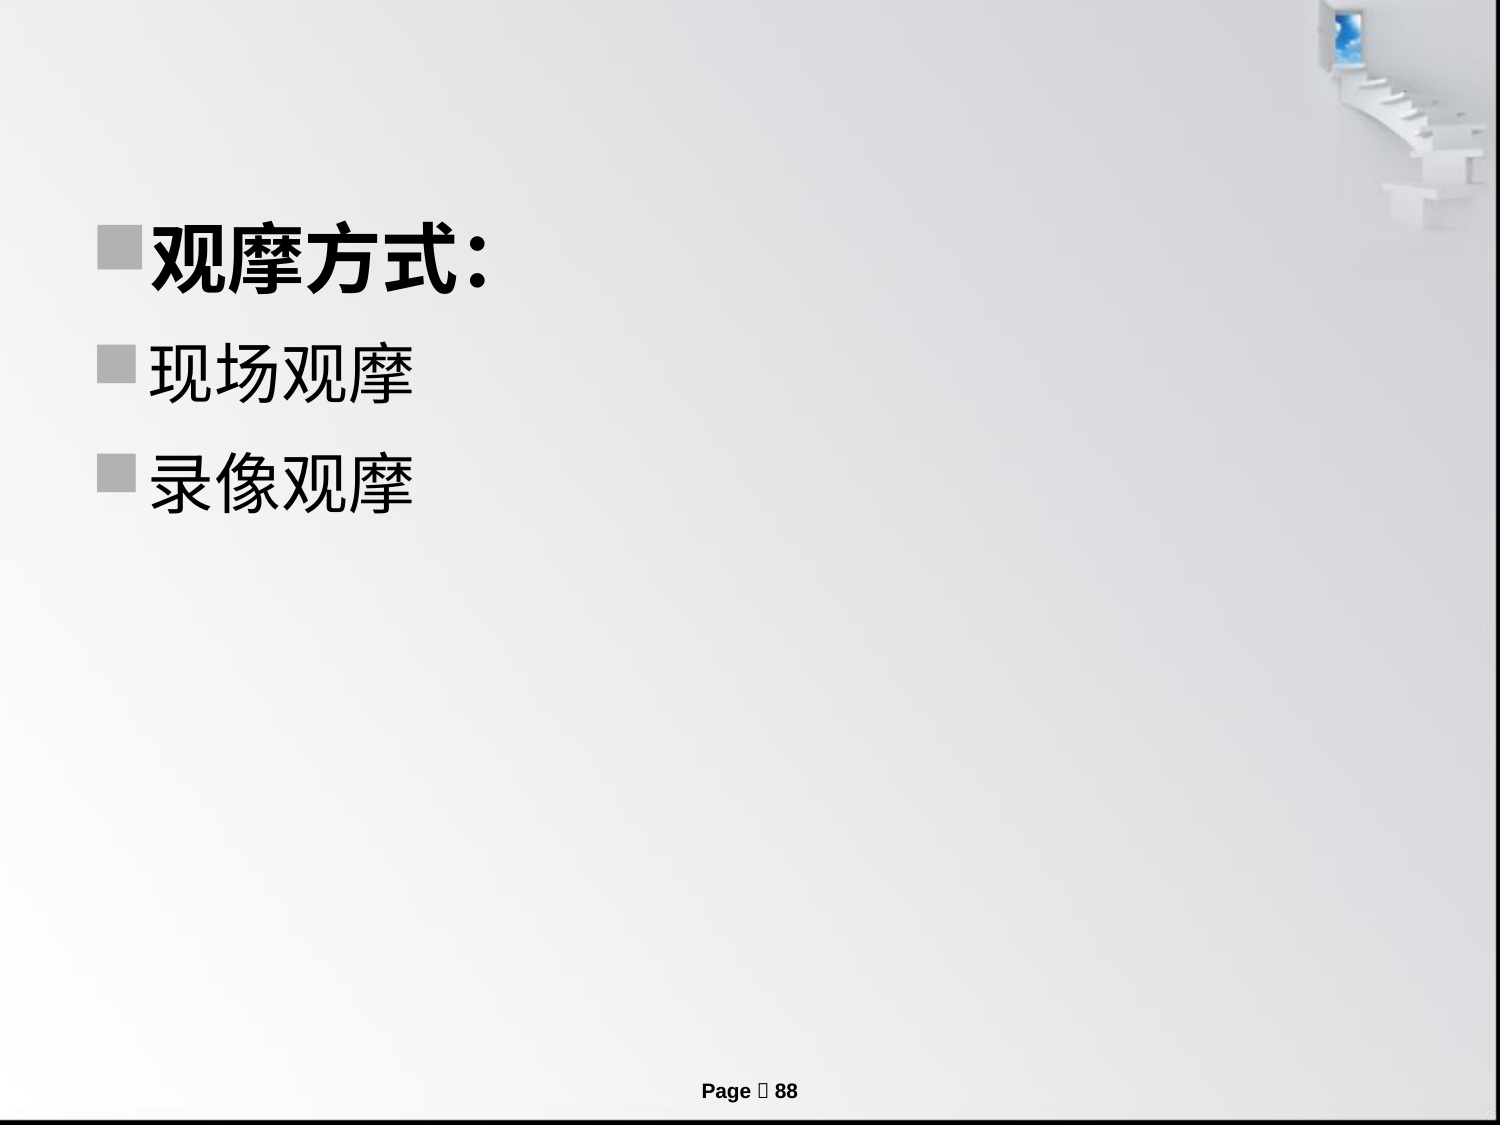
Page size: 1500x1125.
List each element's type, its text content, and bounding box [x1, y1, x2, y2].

list 观摩方式： 现场观摩 录像观摩 [76, 184, 1424, 1036]
picture [0, 0, 1500, 1125]
